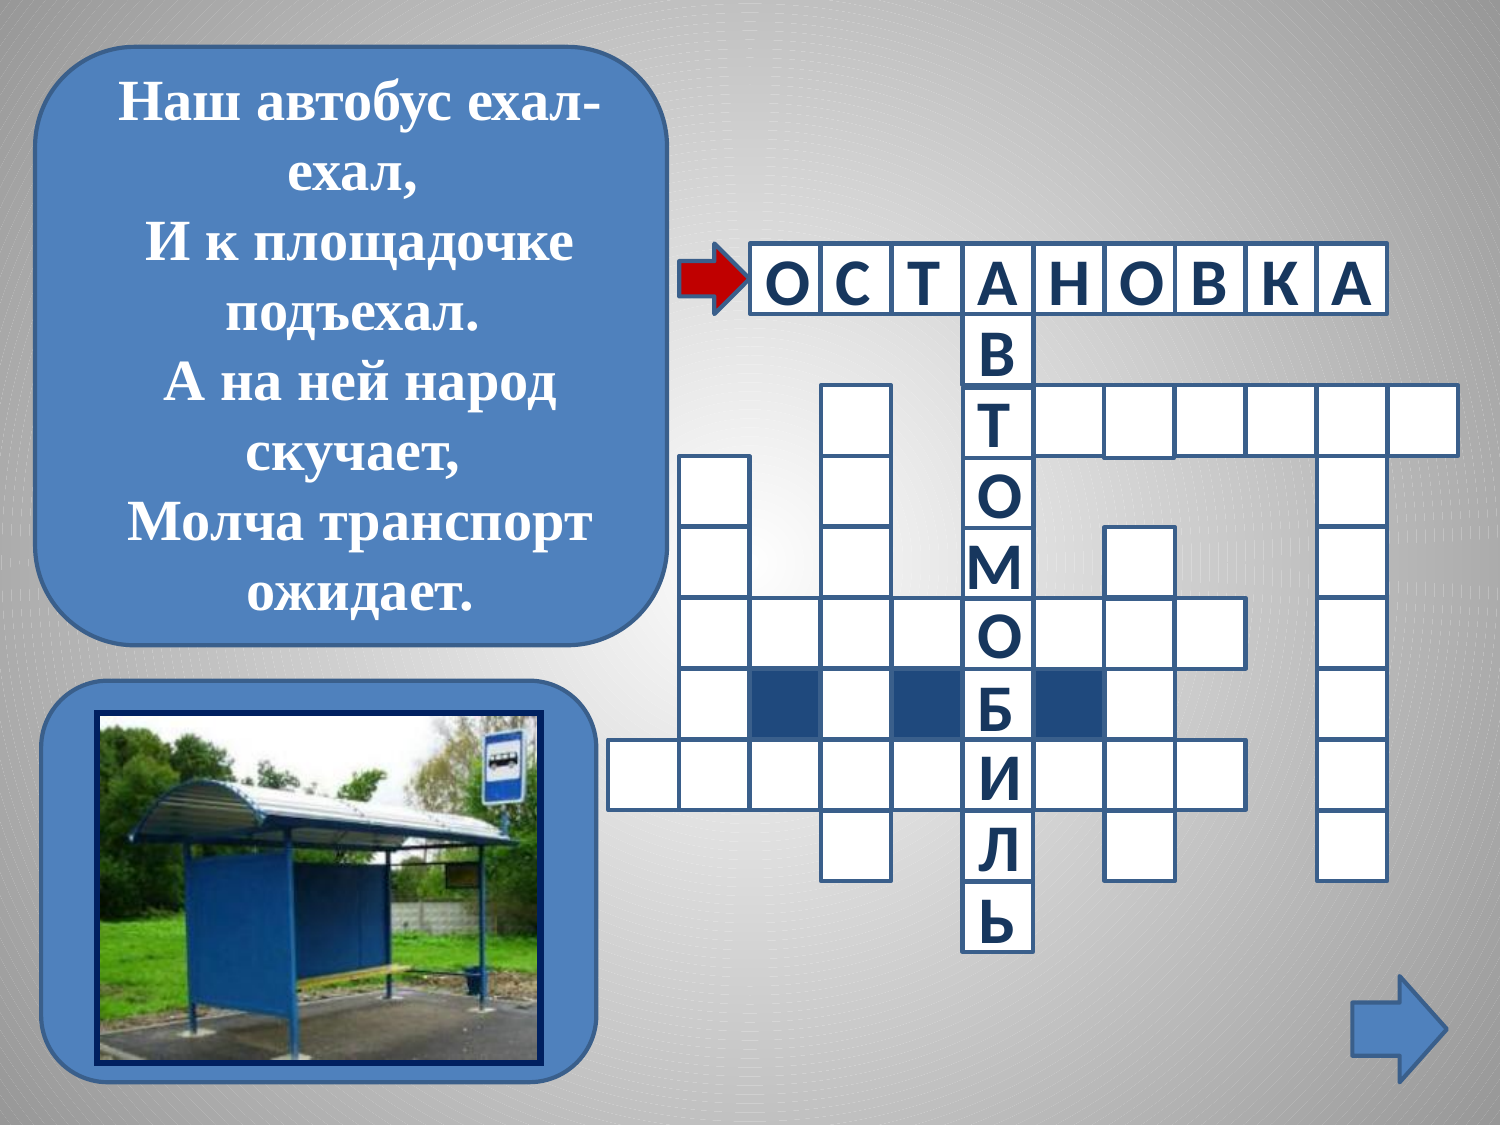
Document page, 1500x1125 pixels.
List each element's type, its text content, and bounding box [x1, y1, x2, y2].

text_box [1046, 741, 1102, 812]
text_box [1315, 529, 1389, 596]
text_box [748, 667, 822, 741]
text_box О [962, 444, 1045, 539]
text_box [890, 738, 963, 812]
text_box [681, 741, 748, 812]
text_box [819, 529, 893, 596]
text_box [39, 694, 599, 1085]
text_box [752, 596, 822, 667]
text_box Наш автобус ехал-ехал, И к площадочке подъехал. А на ней народ скучает, Молча транспорт ожидает. [64, 54, 656, 700]
text_box [1315, 383, 1386, 454]
text_box [822, 738, 890, 812]
text_box [1176, 596, 1248, 671]
text_box [890, 667, 960, 738]
text_box О [750, 231, 820, 327]
text_box [1350, 974, 1449, 1085]
text_box [1045, 667, 1106, 741]
text_box [677, 525, 752, 599]
text_box [656, 96, 670, 596]
text_box Л [963, 797, 1046, 869]
text_box [677, 667, 748, 741]
text_box [1102, 809, 1177, 883]
text_box А [1316, 231, 1399, 327]
text_box [822, 596, 893, 670]
text_box И [963, 726, 1046, 797]
text_box [677, 241, 748, 316]
text_box С [820, 231, 892, 327]
text_box О [962, 584, 1045, 656]
text_box [92, 44, 610, 54]
text_box О [1104, 231, 1175, 327]
text_box К [1246, 231, 1316, 327]
text_box [32, 73, 64, 619]
text_box Т [962, 373, 1057, 469]
text_box [1315, 596, 1389, 667]
text_box [1176, 383, 1244, 458]
text_box [1102, 525, 1177, 599]
text_box [677, 599, 752, 667]
text_box [677, 454, 752, 525]
text_box [1386, 383, 1460, 458]
text_box А [975, 231, 1033, 302]
text_box В [1175, 231, 1246, 327]
text_box Б [962, 656, 1045, 752]
text_box [819, 383, 893, 454]
text_box [1102, 383, 1176, 460]
text_box [748, 741, 822, 812]
text_box [1244, 383, 1315, 458]
text_box [819, 454, 893, 529]
text_box [822, 670, 890, 738]
text_box [1315, 667, 1389, 741]
text_box В [963, 302, 1046, 373]
text_box [606, 738, 681, 812]
text_box [1102, 741, 1173, 809]
text_box [1315, 454, 1389, 529]
text_box [893, 596, 961, 667]
text_box [1106, 667, 1177, 741]
text_box [1315, 809, 1389, 883]
text_box [1315, 741, 1389, 809]
text_box Ь [963, 869, 1046, 965]
text_box Т [892, 231, 975, 327]
text_box [1045, 596, 1102, 667]
text_box [1102, 596, 1176, 671]
text_box [819, 812, 893, 883]
text_box [1173, 738, 1248, 812]
picture [99, 715, 538, 1061]
text_box Н [1033, 231, 1104, 327]
text_box [1057, 383, 1106, 458]
text_box М [950, 515, 1033, 610]
